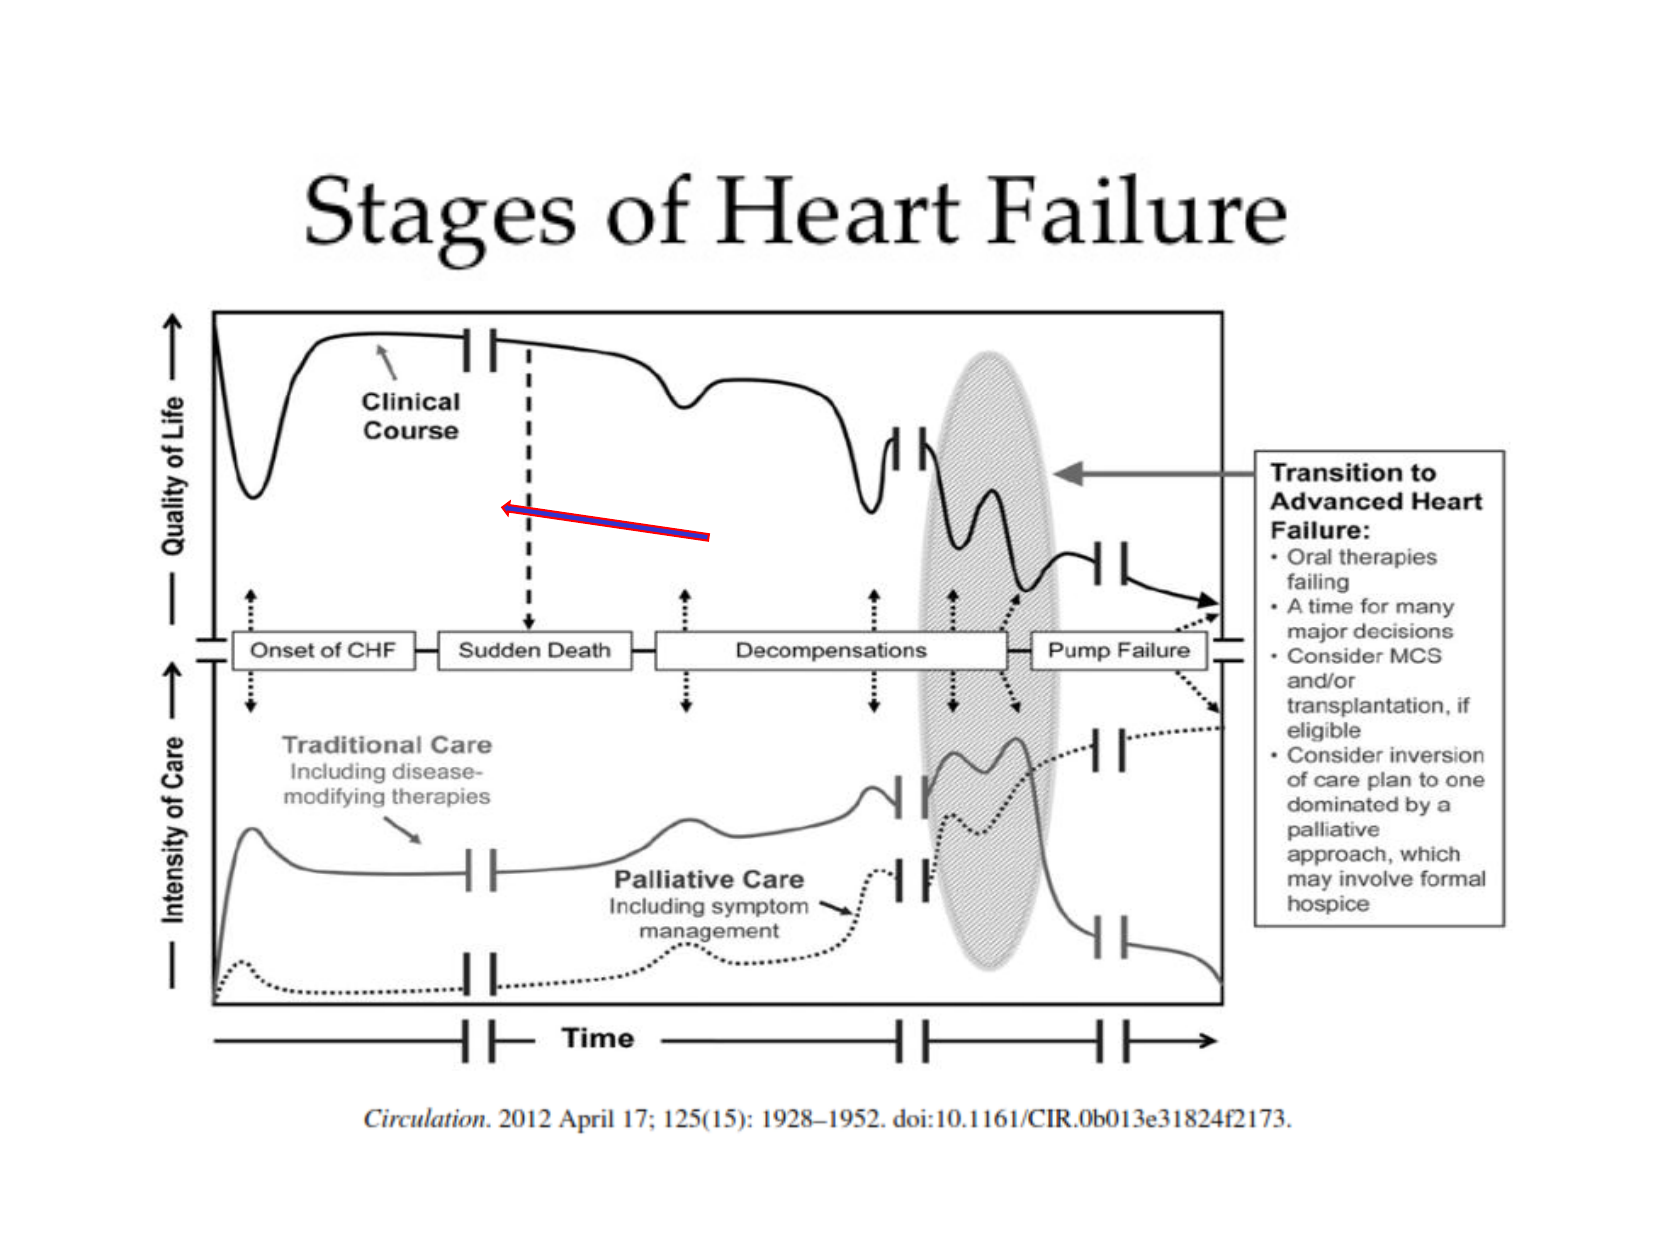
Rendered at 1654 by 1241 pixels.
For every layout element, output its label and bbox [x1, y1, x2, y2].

picture [344, 1098, 1309, 1151]
picture [293, 151, 1300, 281]
picture [126, 286, 1527, 1075]
